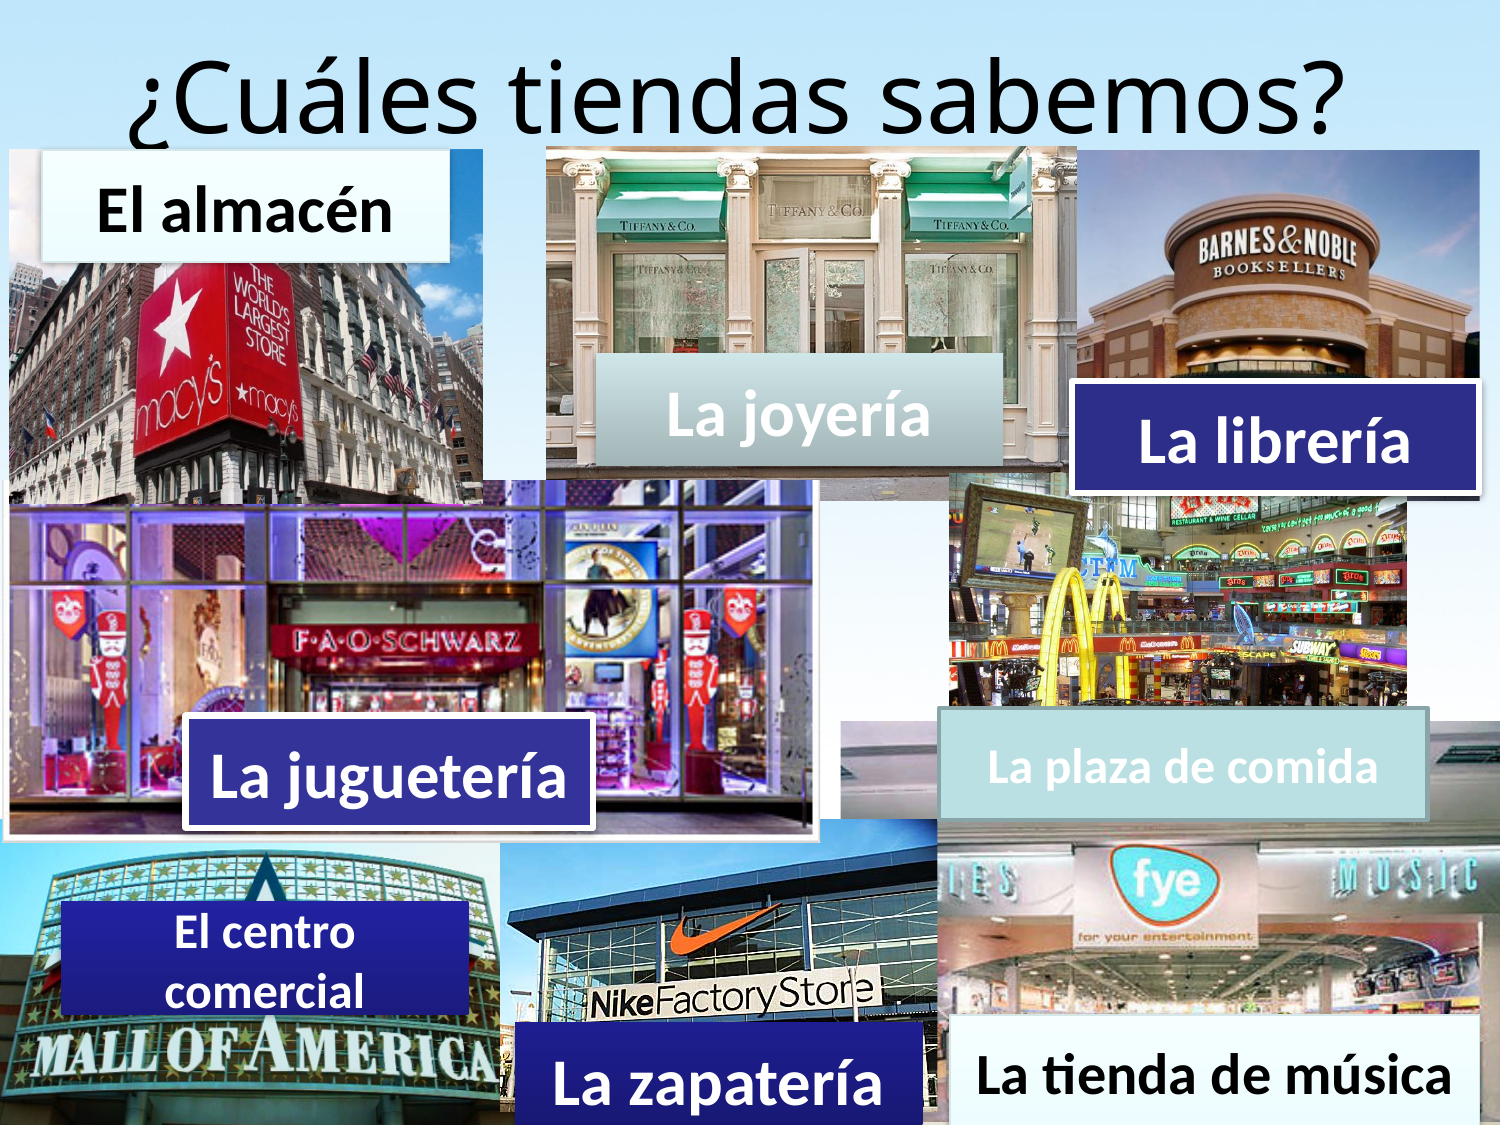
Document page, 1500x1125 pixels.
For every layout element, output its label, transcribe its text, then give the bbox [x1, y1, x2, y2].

picture [0, 0, 1500, 1125]
text_box La zapatería [537, 1120, 836, 1125]
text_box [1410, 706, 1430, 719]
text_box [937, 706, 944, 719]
title ¿Cuáles tiendas sabemos? [75, 0, 1425, 188]
